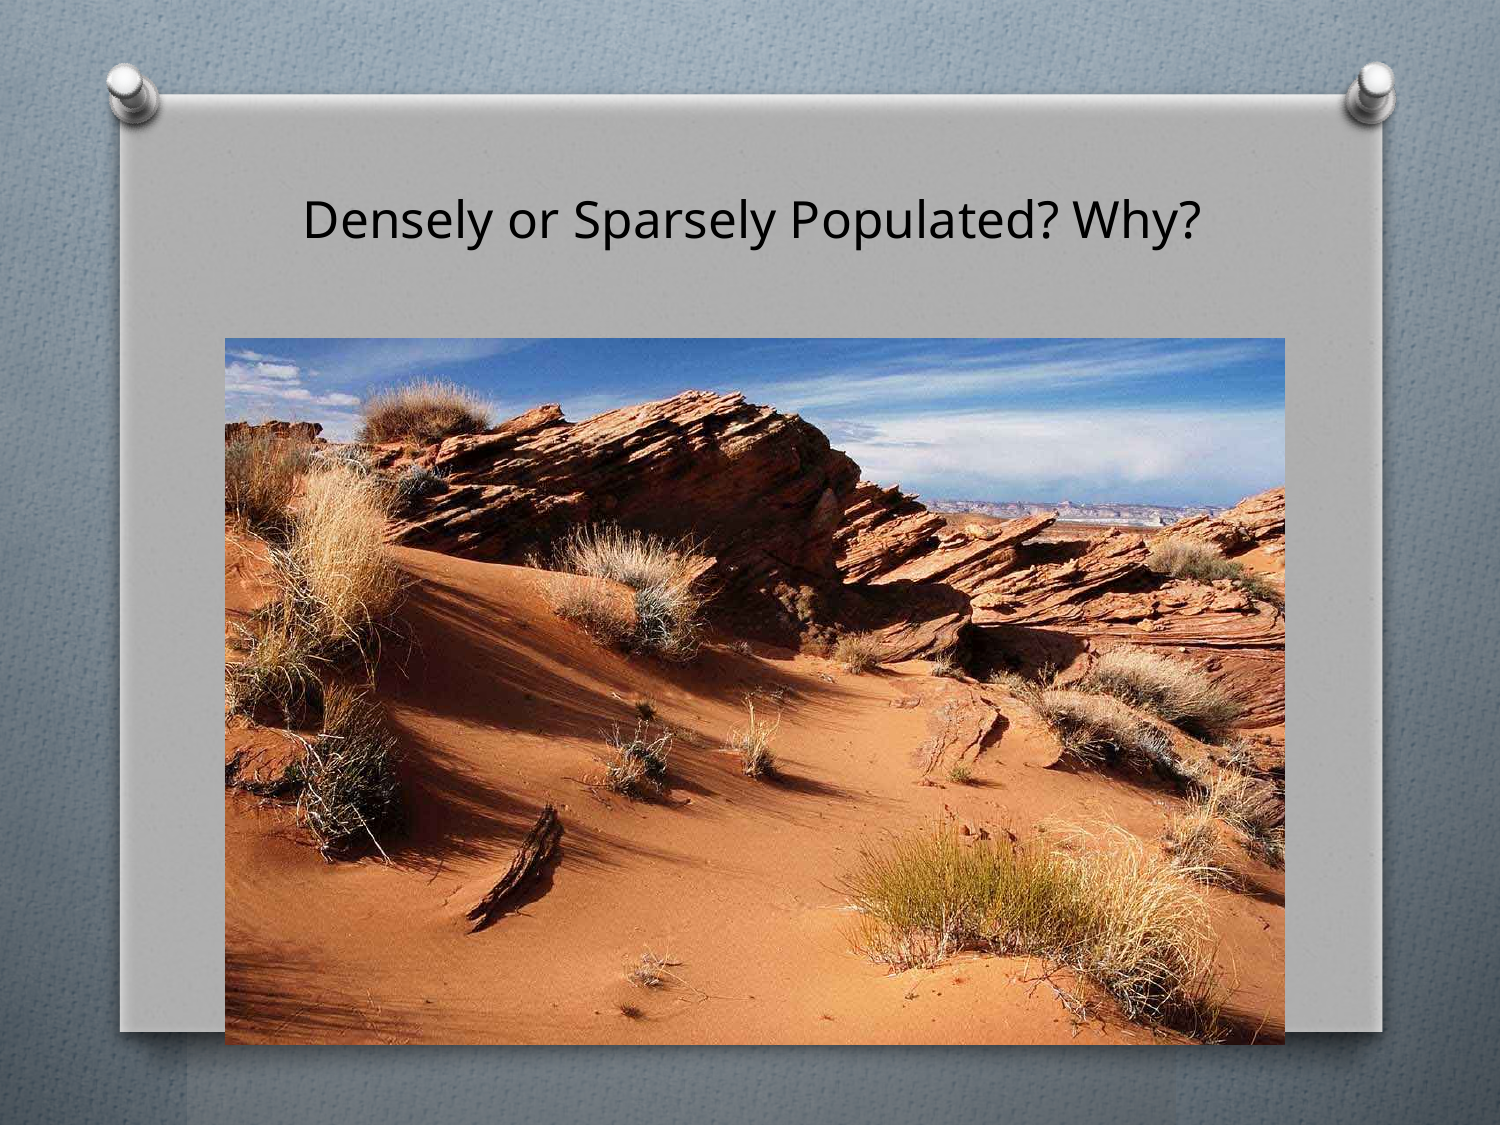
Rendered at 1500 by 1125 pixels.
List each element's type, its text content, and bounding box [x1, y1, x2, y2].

picture [75, 29, 198, 153]
picture [224, 337, 1285, 1045]
title Densely or Sparsely Populated? Why? [221, 160, 1285, 276]
picture [1317, 35, 1439, 156]
